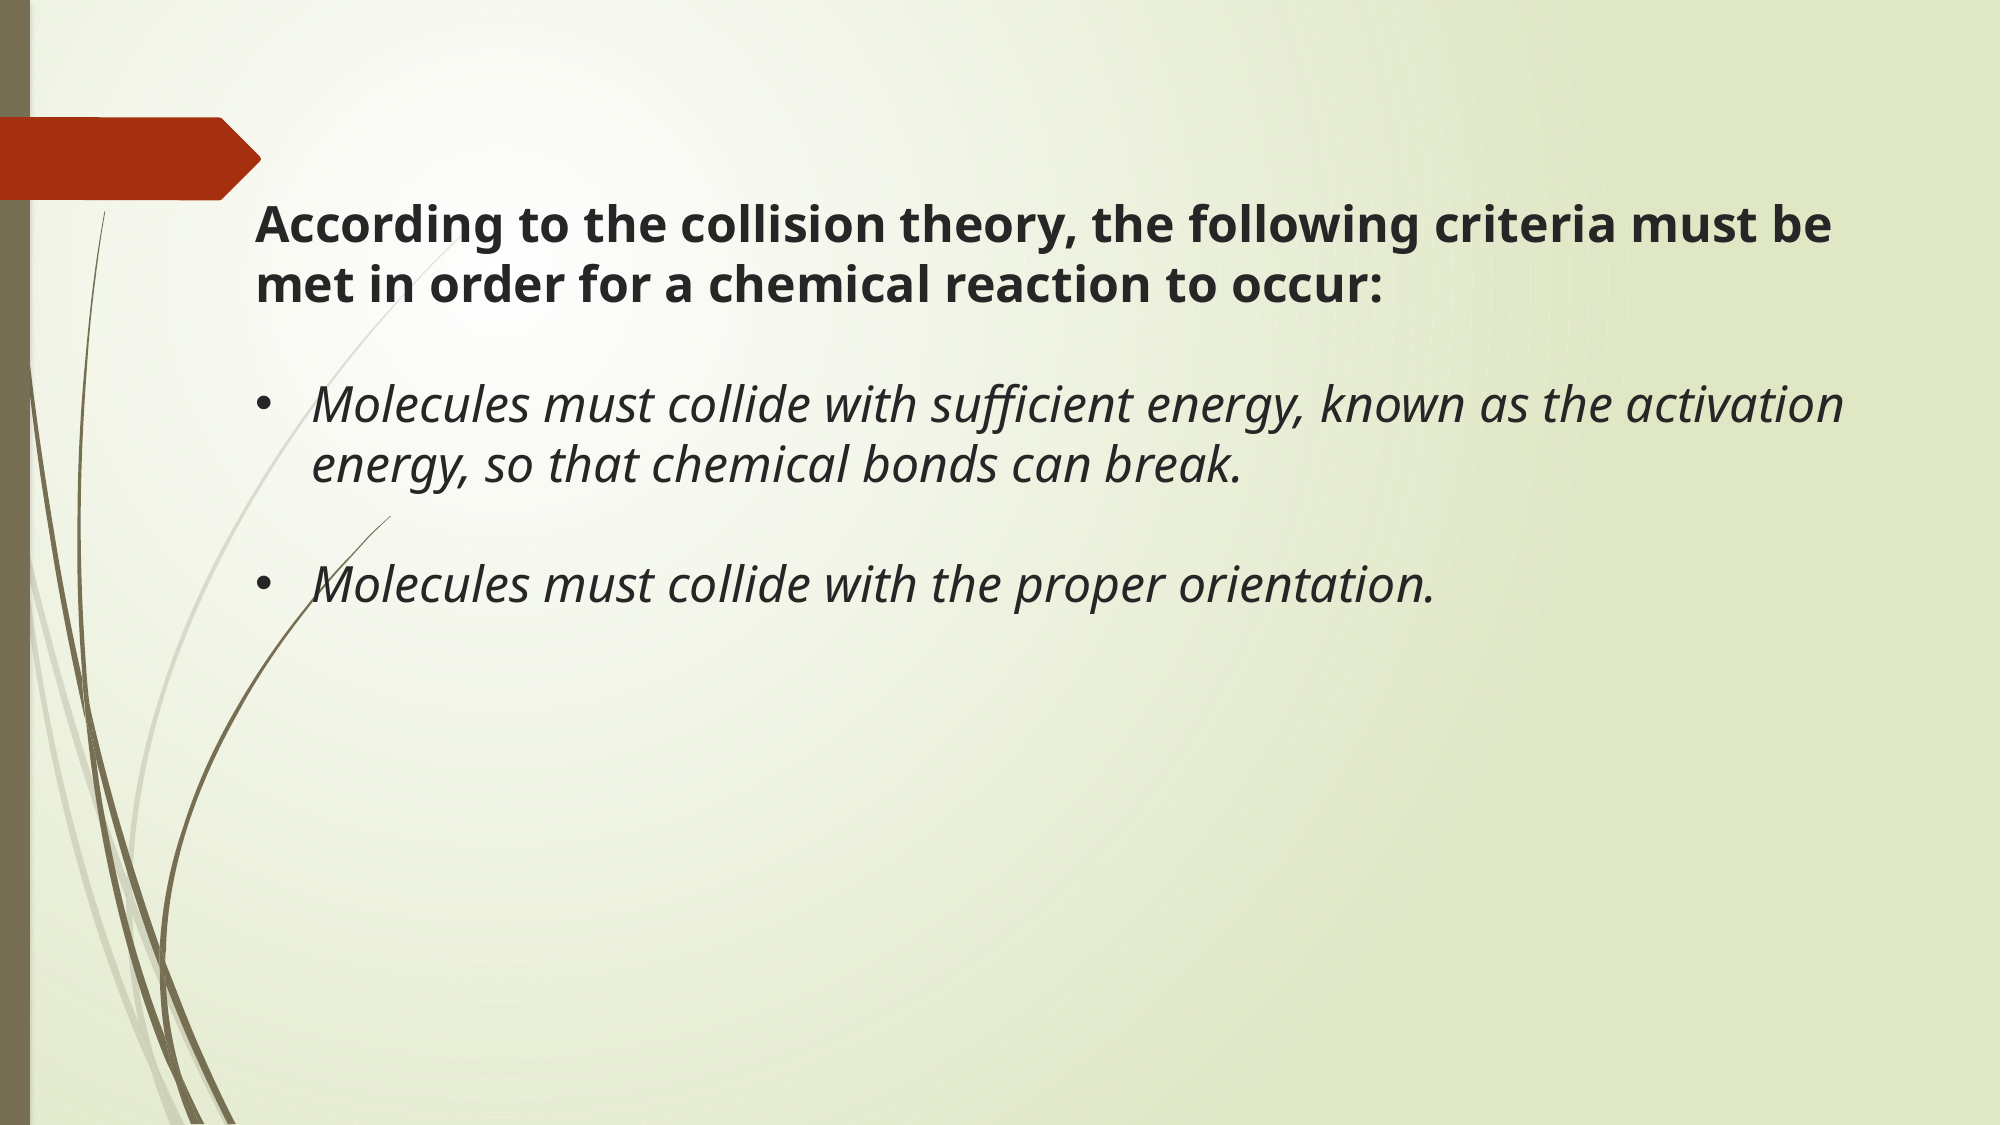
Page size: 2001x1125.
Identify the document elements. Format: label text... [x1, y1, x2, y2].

text_box According to the collision theory, the following criteria must be met in order for a chemical reaction to occur: Molecules must collide with sufficient energy, known as the activation energy, so that chemical bonds can break. Molecules must collide with the proper orientation. [240, 185, 1940, 680]
